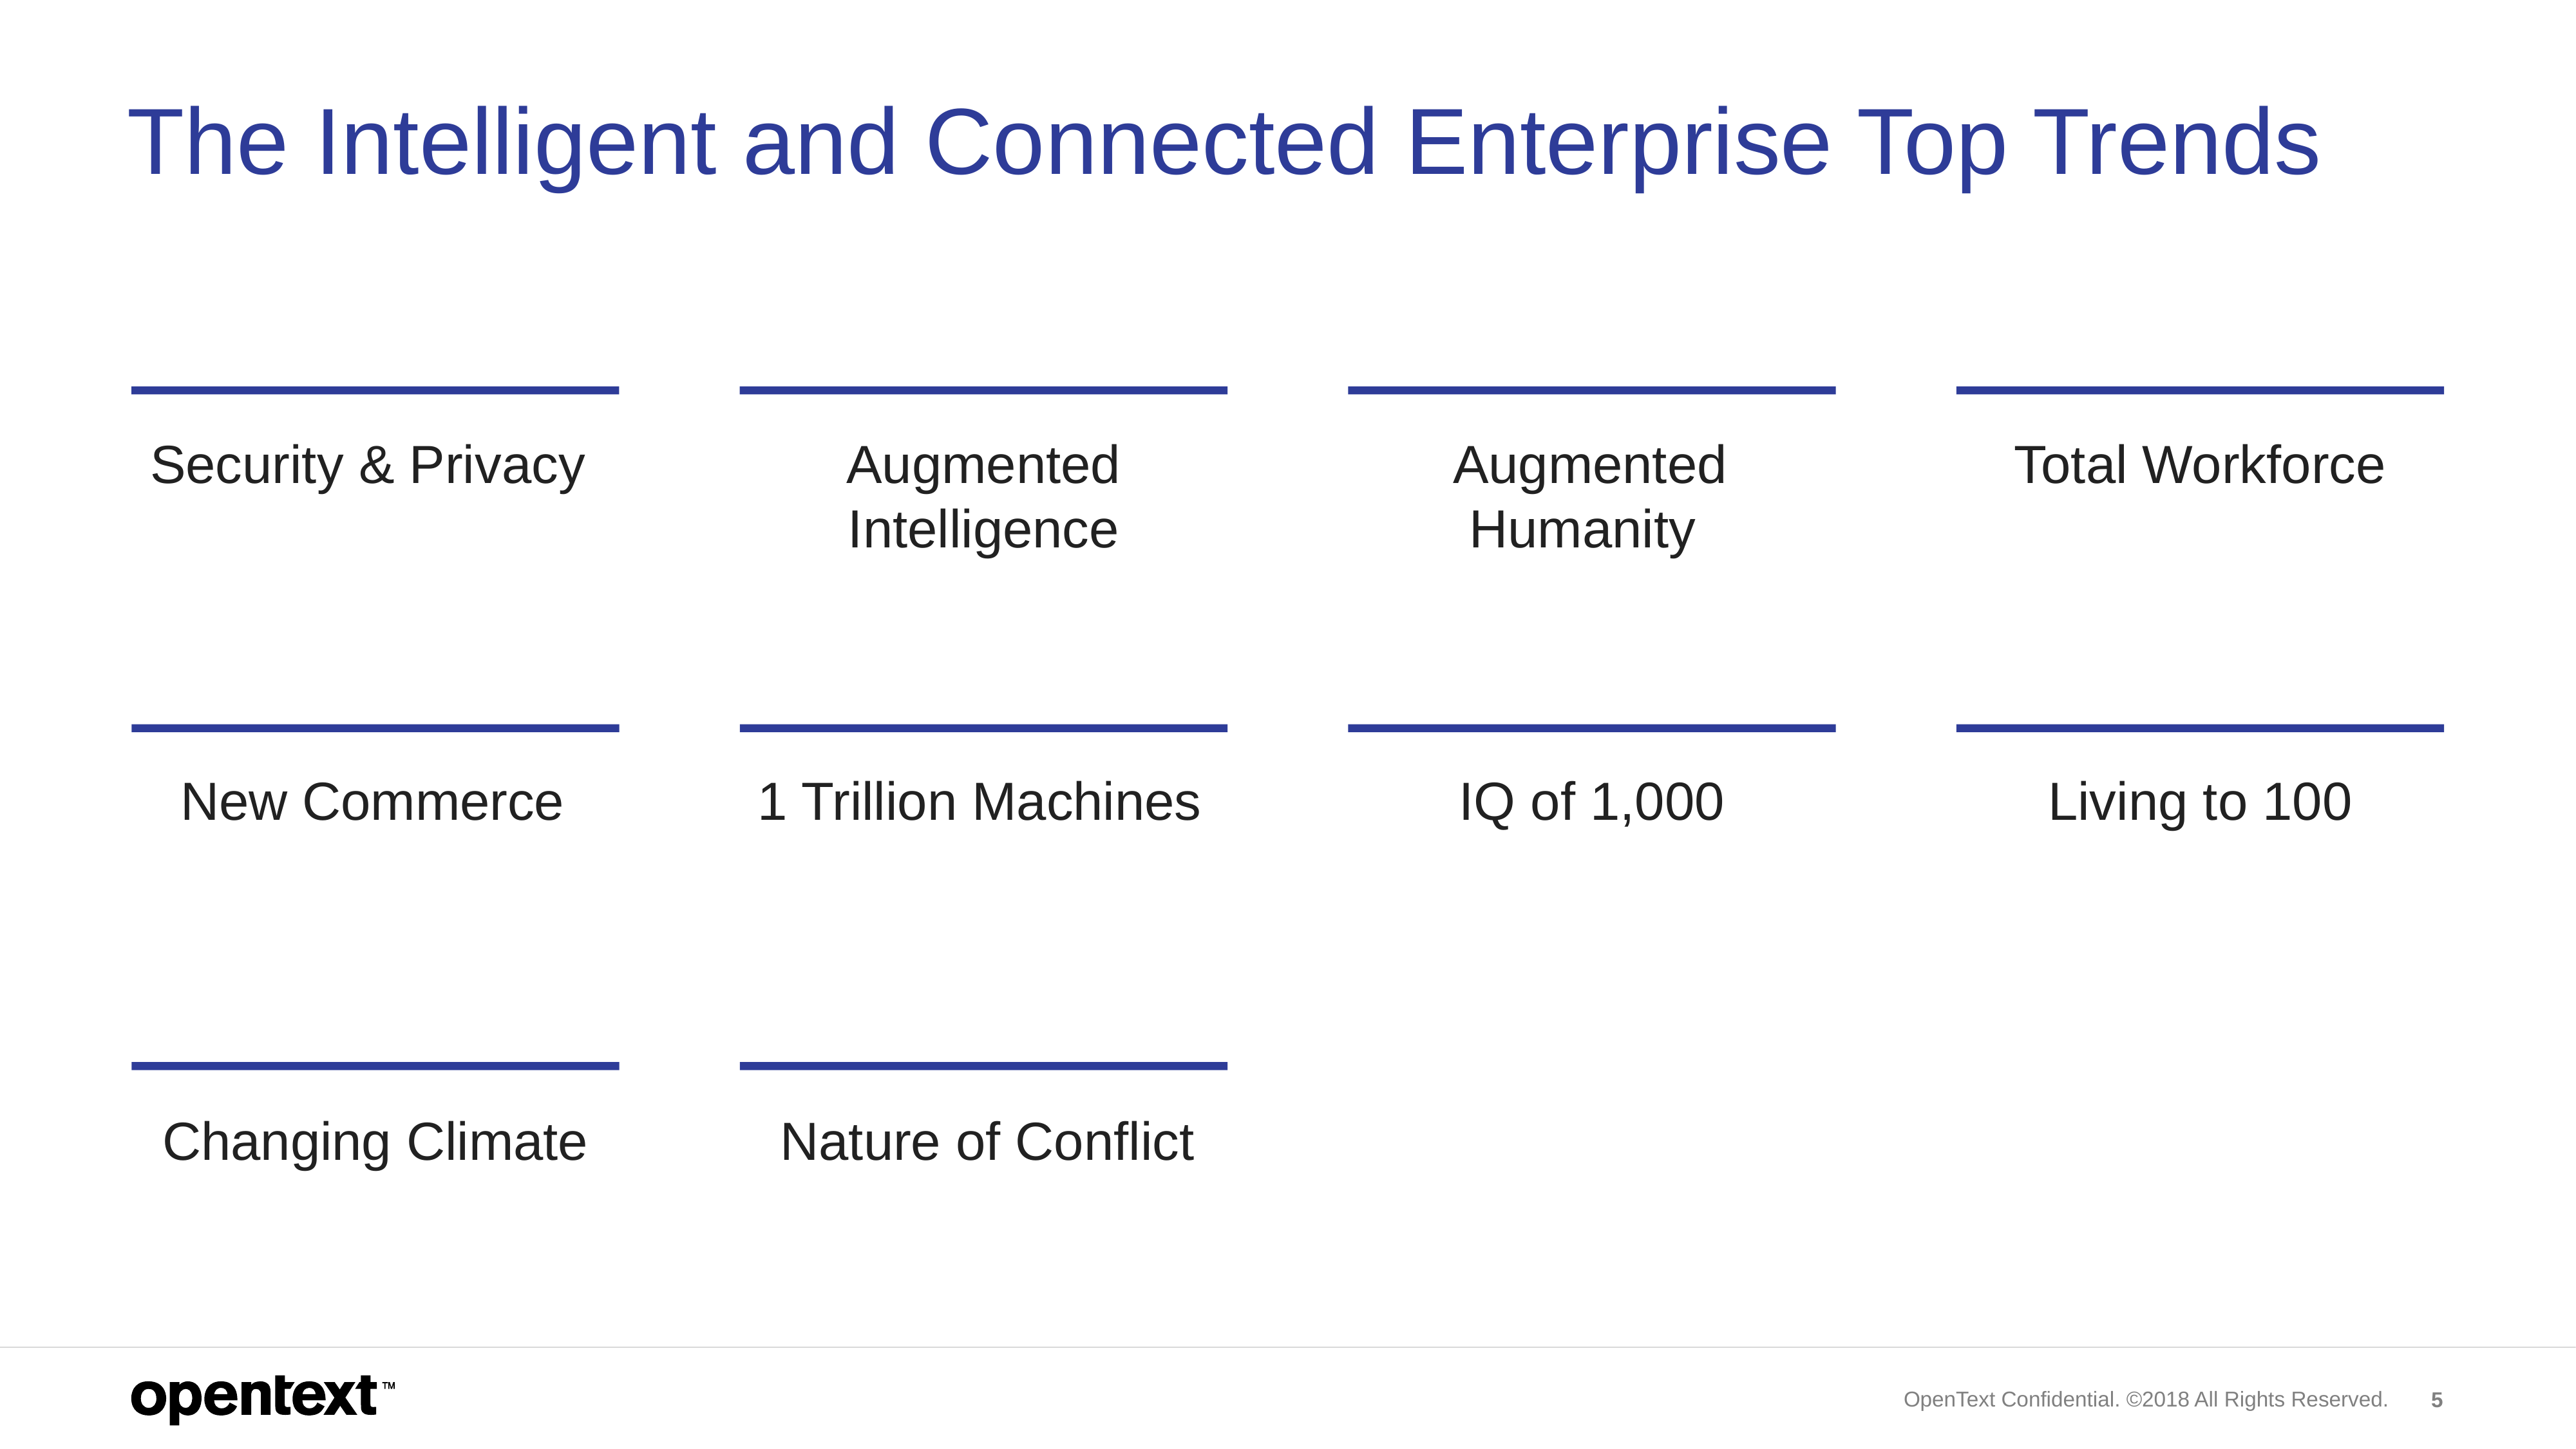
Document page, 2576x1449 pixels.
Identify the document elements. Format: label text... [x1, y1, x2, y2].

text_box Nature of Conflict [743, 1102, 1231, 1176]
title The Intelligent and Connected Enterprise Top Trends [118, 37, 2445, 243]
text_box Total Workforce [1956, 424, 2445, 499]
text_box Living to 100 [1956, 761, 2445, 836]
text_box Augmented Humanity [1346, 424, 1834, 564]
text_box [130, 1061, 621, 1072]
text_box New Commerce [131, 761, 614, 836]
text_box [131, 724, 2445, 733]
text_box [739, 1061, 1229, 1072]
text_box Augmented Intelligence [743, 424, 1224, 564]
text_box Security & Privacy [131, 424, 620, 499]
text_box IQ of 1,000 [1348, 761, 1836, 836]
text_box 1 Trillion Machines [735, 761, 1224, 836]
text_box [131, 386, 2445, 395]
text_box Changing Climate [131, 1102, 620, 1176]
